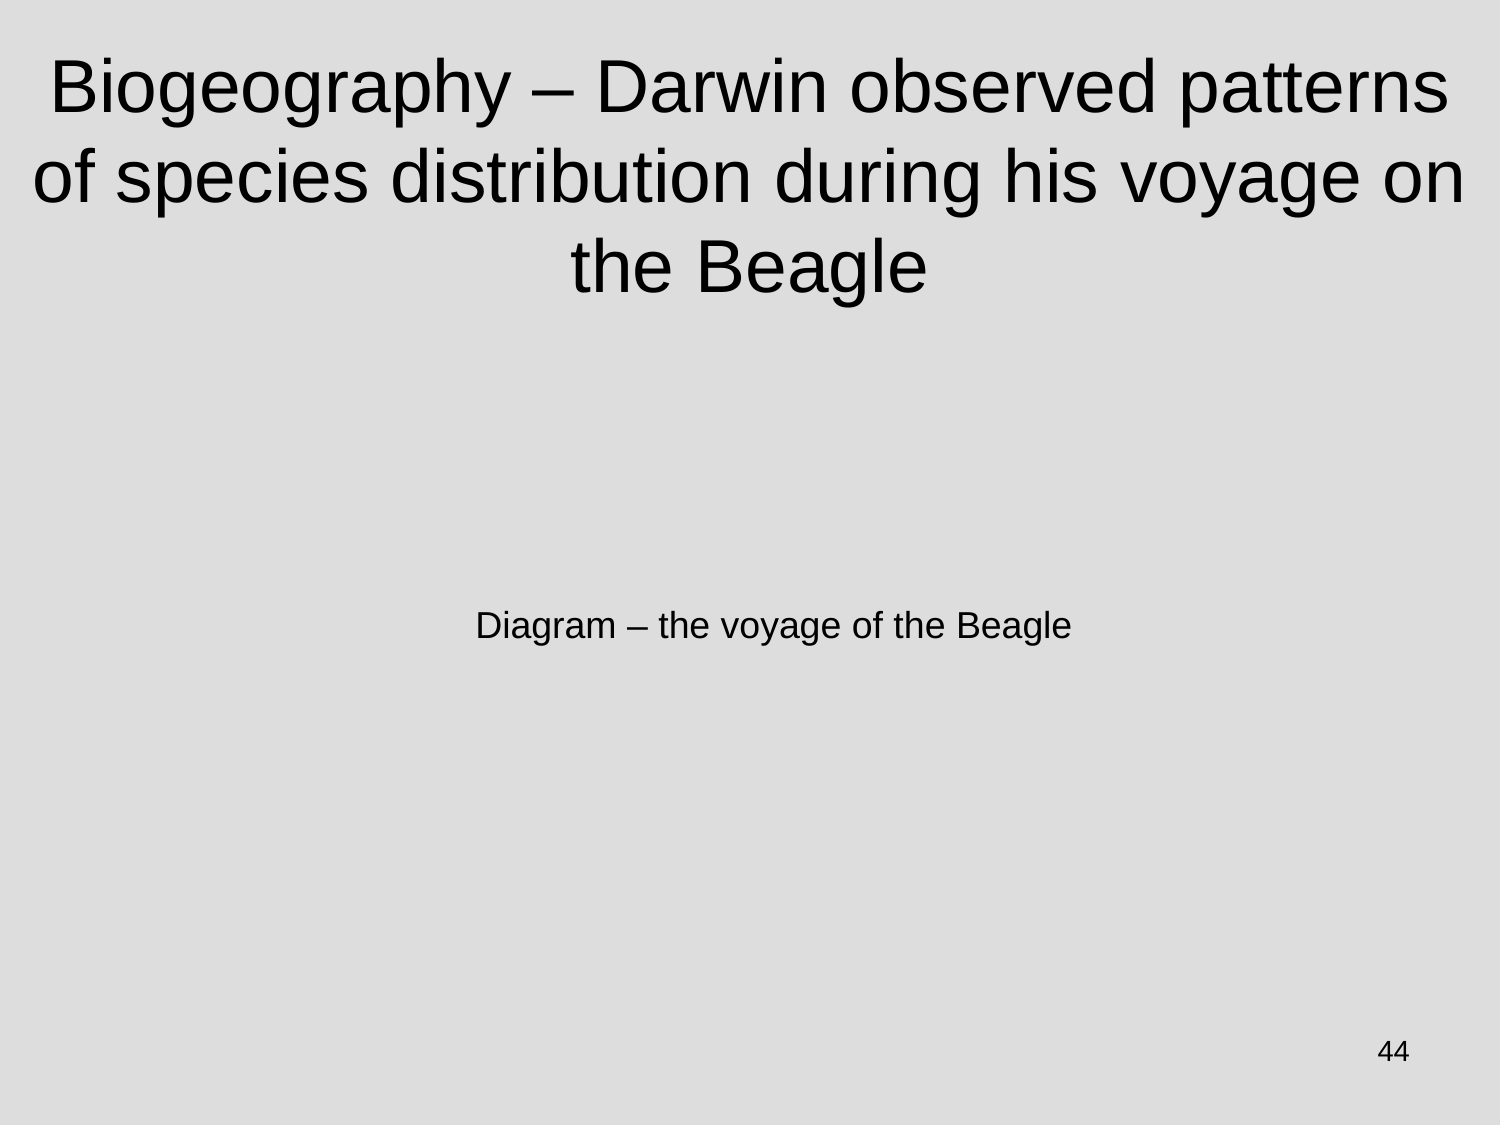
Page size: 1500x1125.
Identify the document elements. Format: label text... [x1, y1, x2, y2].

title Biogeography – Darwin observed patterns of species distribution during his voyage on the Beagle [0, 45, 1500, 300]
slide_number 44 [1074, 1024, 1425, 1103]
text_box Diagram – the voyage of the Beagle [460, 593, 1088, 654]
